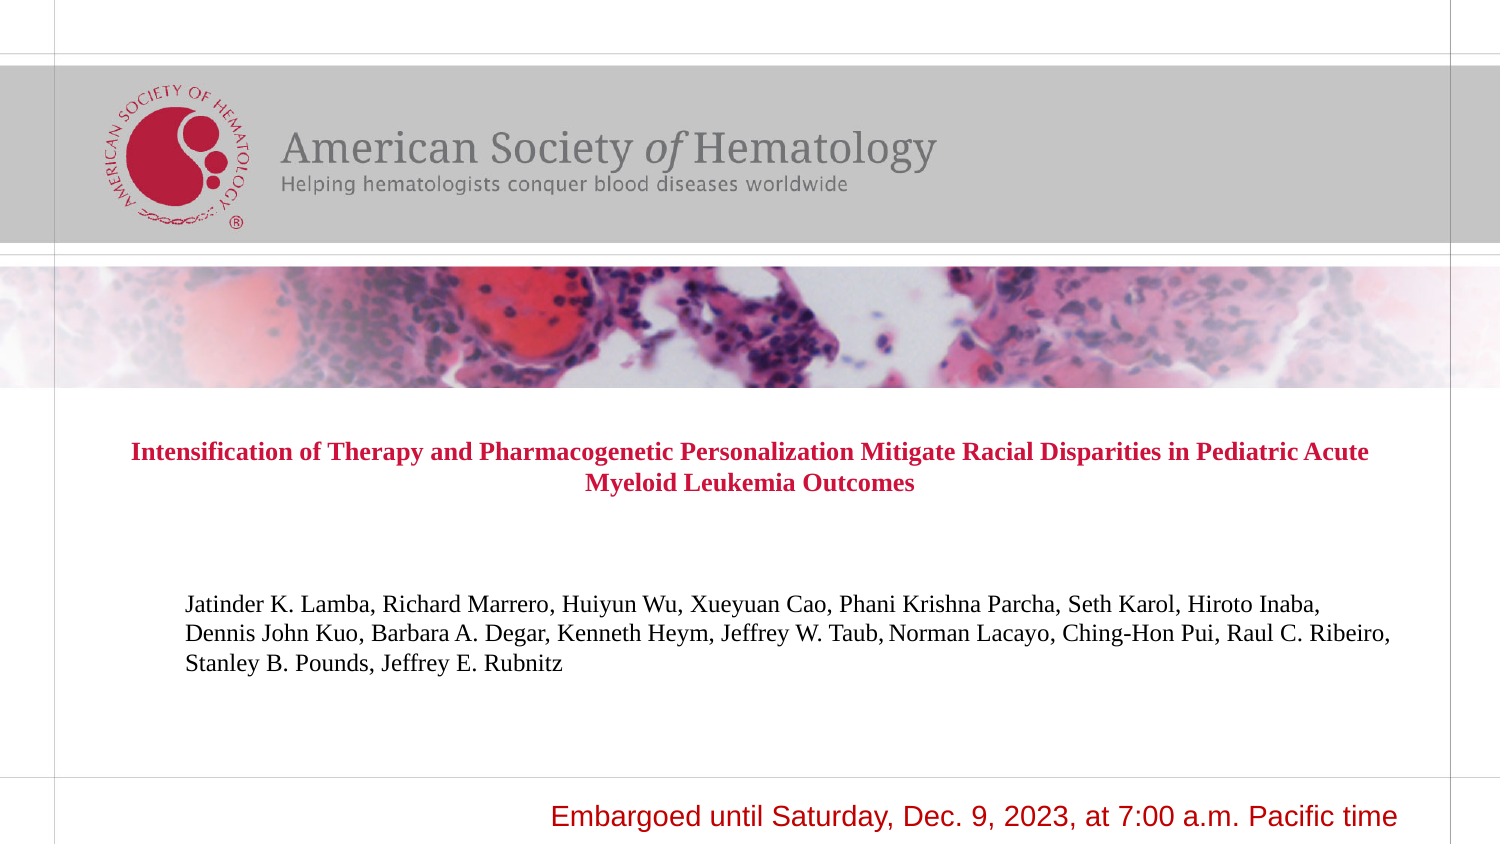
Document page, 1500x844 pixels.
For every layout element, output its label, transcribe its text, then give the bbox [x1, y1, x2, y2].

text_box Embargoed until Saturday, Dec. 9, 2023, at 7:00 a.m. Pacific time [535, 790, 1449, 841]
picture [0, 0, 1500, 844]
title Intensification of Therapy and Pharmacogenetic Personalization Mitigate Racial Disparities in Pediatric Acute Myeloid Leukemia Outcomes [112, 426, 1388, 537]
subtitle [213, 715, 1264, 801]
text_box Jatinder K. Lamba, Richard Marrero, Huiyun Wu, Xueyuan Cao, Phani Krishna Parcha, Seth Karol, Hiroto Inaba, Dennis John Kuo, Barbara A. Degar, Kenneth Heym, Jeffrey W. Taub, Norman Lacayo, Ching-Hon Pui, Raul C. Ribeiro, Stanley B. Pounds, Jeffrey E. Rubnitz [170, 579, 1409, 715]
